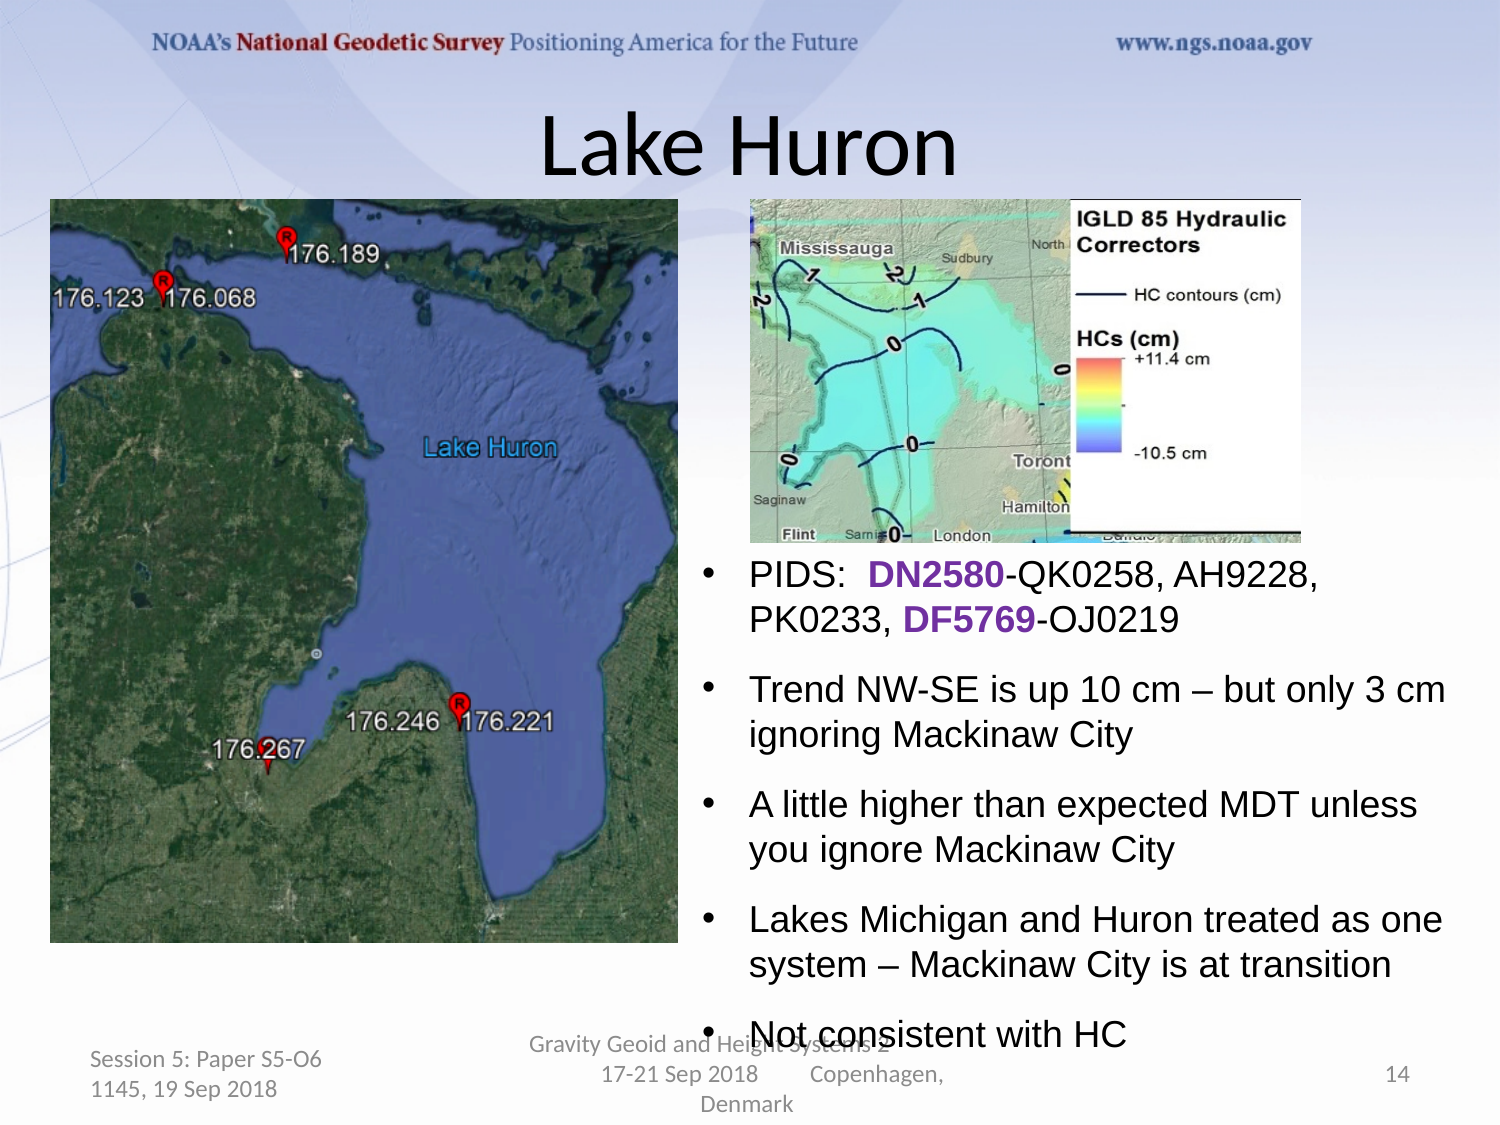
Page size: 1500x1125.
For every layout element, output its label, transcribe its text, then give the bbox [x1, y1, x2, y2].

footer Gravity Geoid and Height Systems 2 17-21 Sep 2018 Copenhagen, Denmark [512, 1042, 988, 1103]
title Lake Huron [75, 45, 1425, 233]
picture [0, 0, 1500, 1125]
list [49, 199, 678, 943]
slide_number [75, 1042, 425, 1103]
slide_number 14 [1074, 1062, 1425, 1103]
text_box PIDS: DN2580-QK0258, AH9228, PK0233, DF5769-OJ0219 Trend NW-SE is up 10 cm – but only 3 cm ignoring Mackinaw City A little higher than expected MDT unless you ignore Mackinaw City Lakes Michigan and Huron treated as one system – Mackinaw City is at transition Not consistent with HC [687, 542, 1463, 1062]
